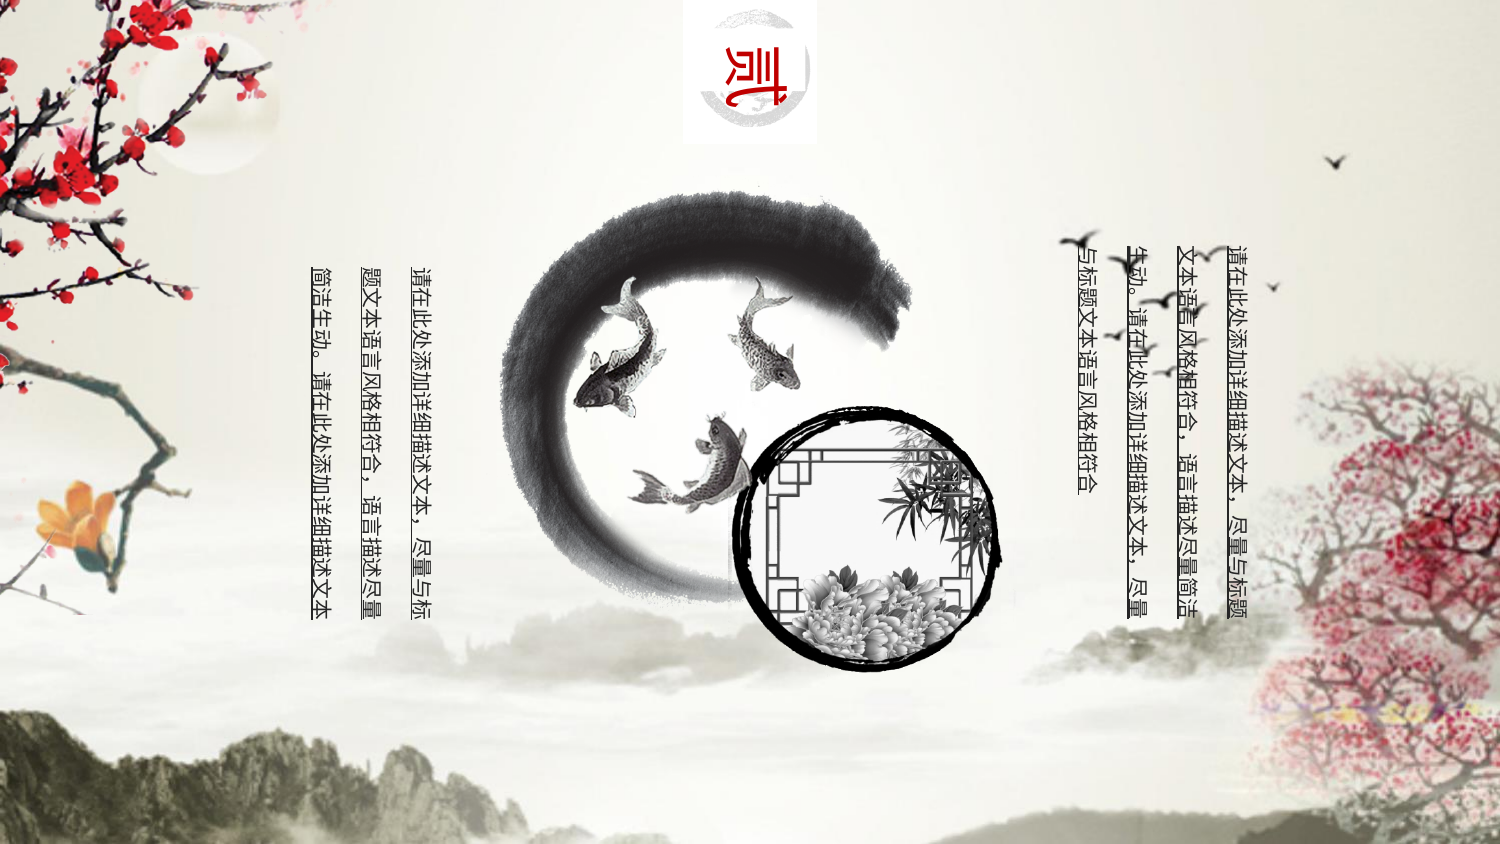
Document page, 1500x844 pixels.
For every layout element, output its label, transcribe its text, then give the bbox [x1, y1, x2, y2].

picture [0, 0, 1500, 844]
text_box 请在此处添加详细描述文本，尽量与标题文本语言风格相符合，语言描述尽量简洁生动。请在此处添加详细描述文本 [285, 252, 468, 655]
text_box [683, 0, 818, 144]
text_box 请在此处添加详细描述文本，尽量与标题文本语言风格相符合，语言描述尽量简洁生动。请在此处添加详细描述文本，尽量与标题文本语言风格相符合 [1052, 230, 1284, 636]
